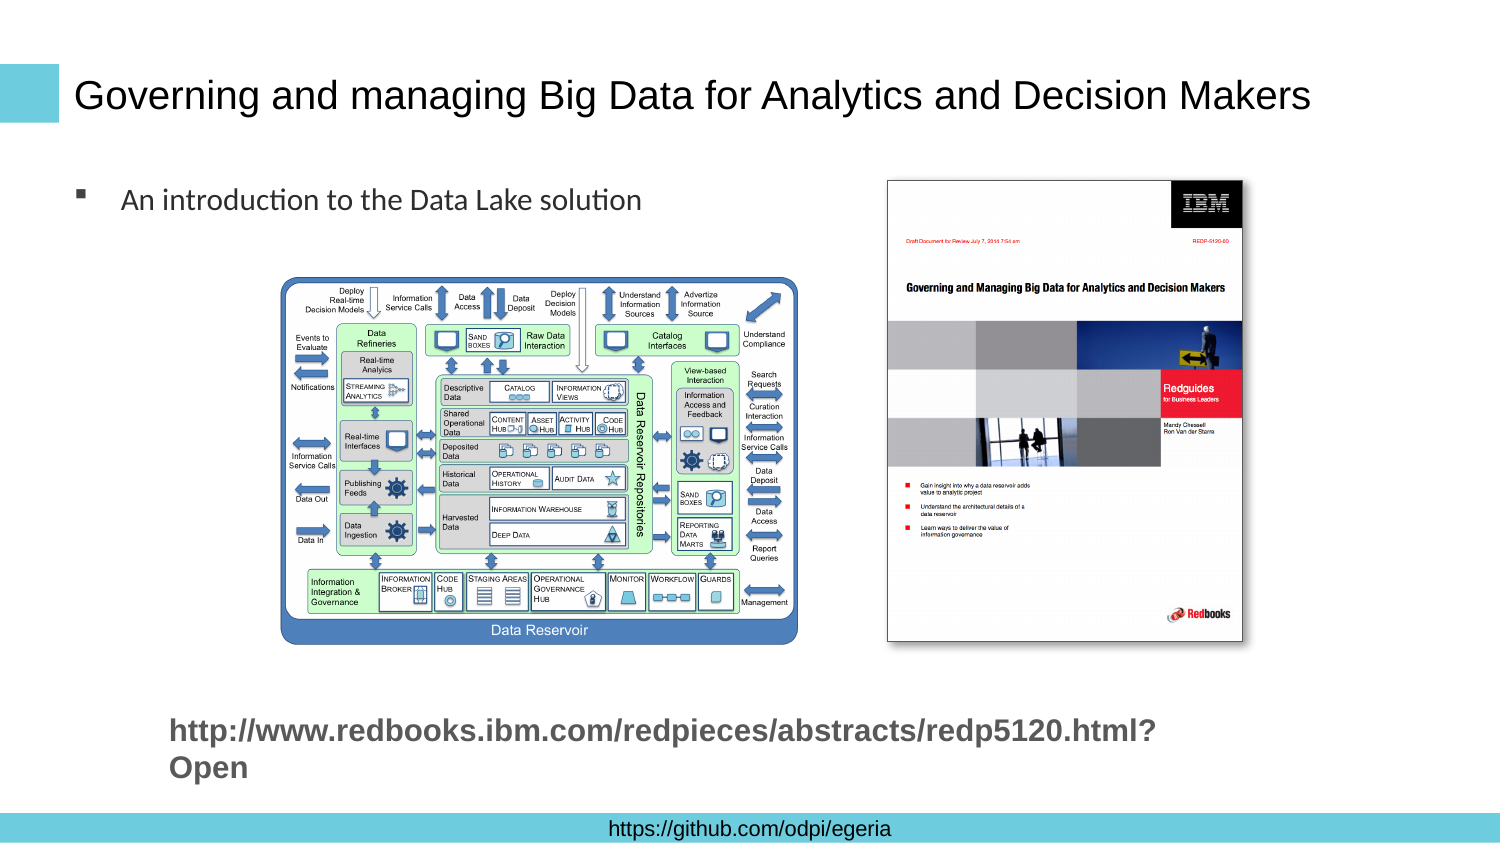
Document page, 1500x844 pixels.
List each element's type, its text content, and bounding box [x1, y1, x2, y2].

text_box http://www.redbooks.ibm.com/redpieces/abstracts/redp5120.html?Open [154, 702, 1253, 793]
title Governing and managing Big Data for Analytics and Decision Makers [58, 46, 1449, 140]
picture [887, 179, 1243, 642]
list An introduction to the Data Lake solution [58, 158, 1449, 750]
picture [280, 277, 798, 645]
